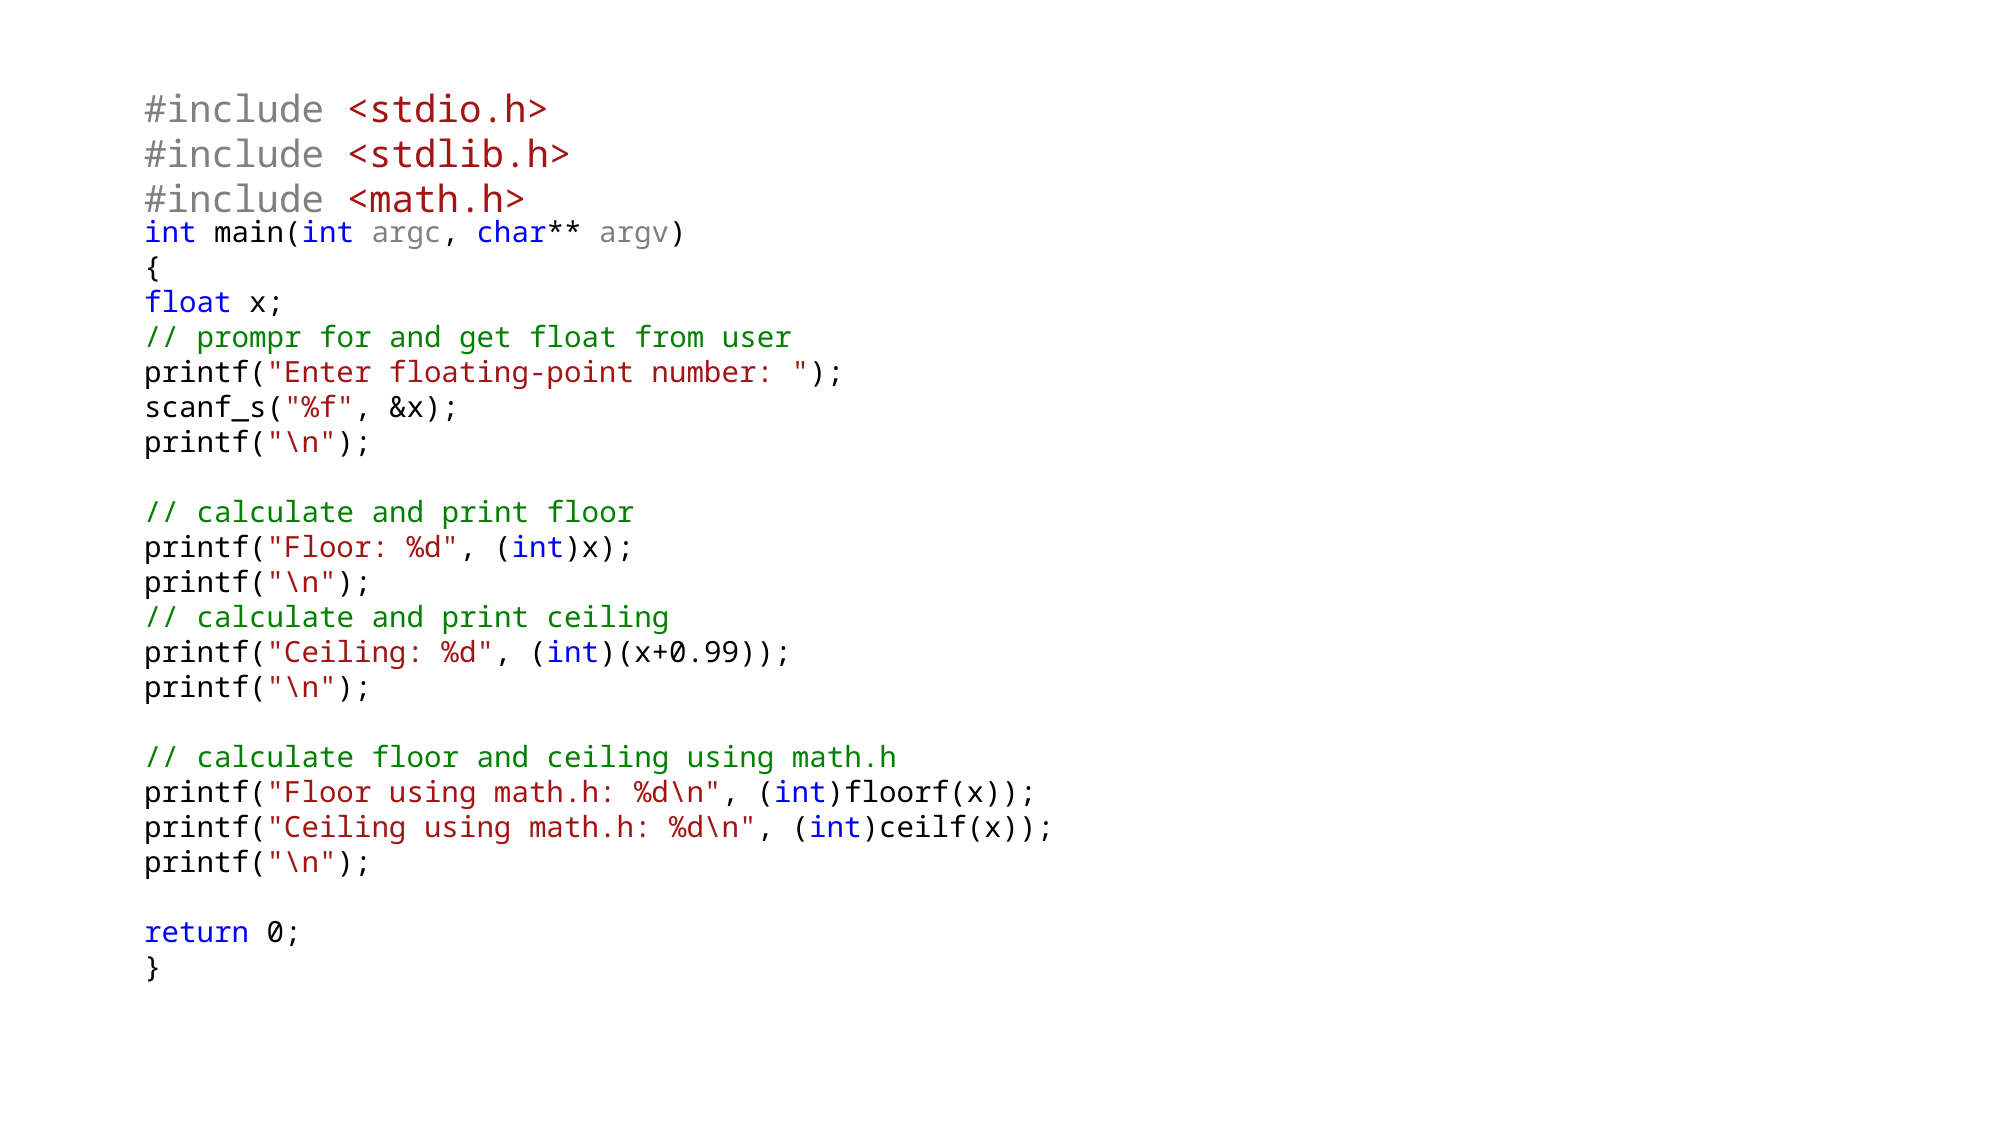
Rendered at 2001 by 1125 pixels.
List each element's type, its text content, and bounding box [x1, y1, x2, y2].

text_box #include <stdio.h> #include <stdlib.h> #include <math.h> [129, 77, 1130, 206]
text_box int main(int argc, char** argv) { float x; // prompr for and get float from user printf("Enter floating-point number: "); scanf_s("%f", &x); printf("\n"); // calculate and print floor printf("Floor: %d", (int)x); printf("\n"); // calculate and print ceiling printf("Ceiling: %d", (int)(x+0.99)); printf("\n"); // calculate floor and ceiling using math.h printf("Floor using math.h: %d\n", (int)floorf(x)); printf("Ceiling using math.h: %d\n", (int)ceilf(x)); printf("\n"); return 0; } [129, 206, 2000, 991]
